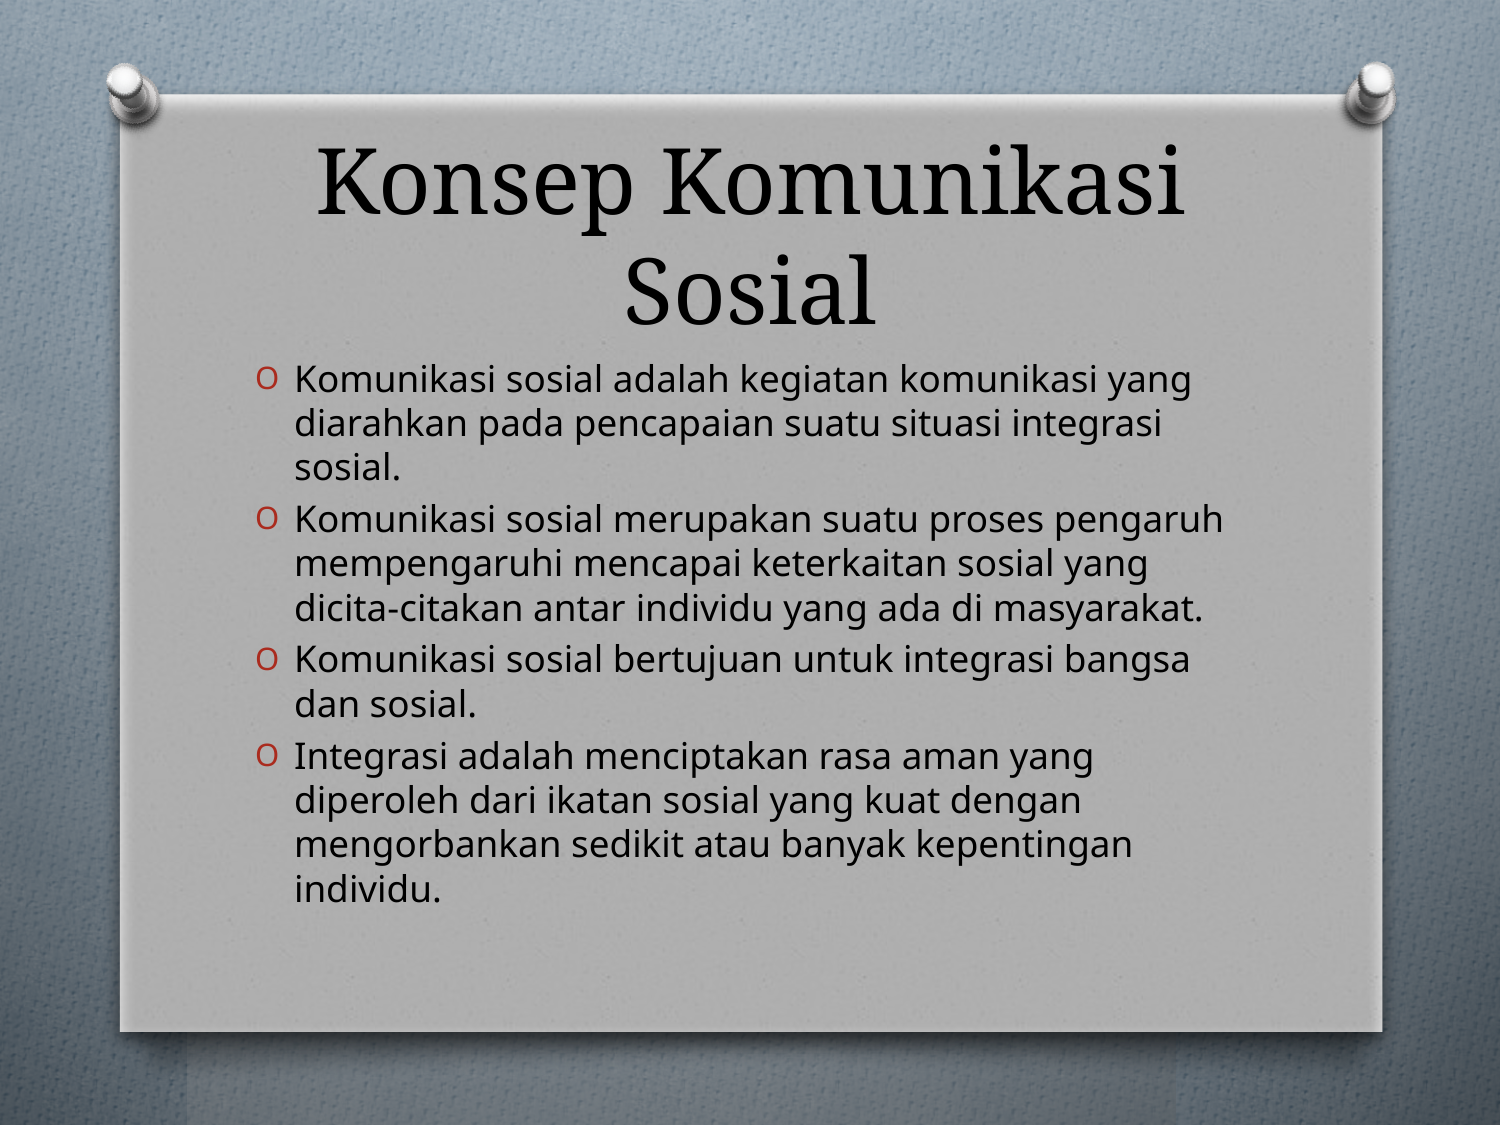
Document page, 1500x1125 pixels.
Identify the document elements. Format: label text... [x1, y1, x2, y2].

title Konsep Komunikasi Sosial [179, 134, 1323, 332]
picture [1317, 35, 1439, 156]
list Komunikasi sosial adalah kegiatan komunikasi yang diarahkan pada pencapaian suatu situasi integrasi sosial. Komunikasi sosial merupakan suatu proses pengaruh mempengaruhi mencapai keterkaitan sosial yang dicita-citakan antar individu yang ada di masyarakat. Komunikasi sosial bertujuan untuk integrasi bangsa dan sosial. Integrasi adalah menciptakan rasa aman yang diperoleh dari ikatan sosial yang kuat dengan mengorbankan sedikit atau banyak kepentingan individu. [240, 347, 1257, 939]
picture [75, 29, 198, 153]
